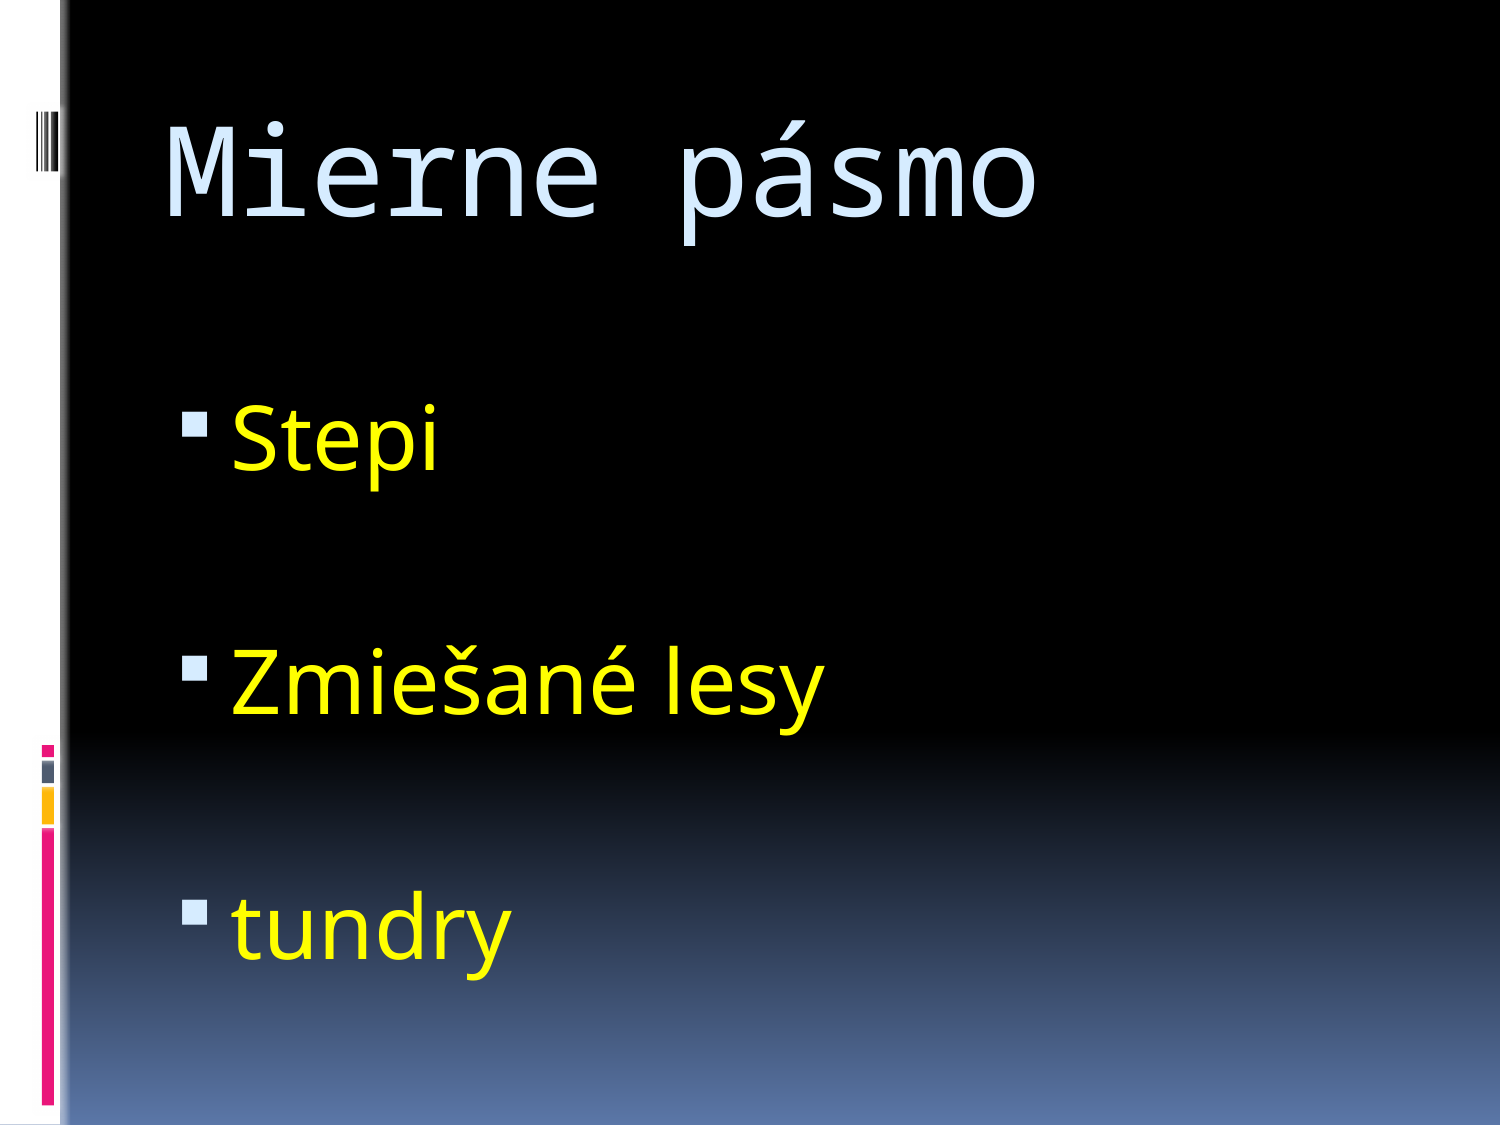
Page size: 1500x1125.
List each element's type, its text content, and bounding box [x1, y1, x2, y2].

title Mierne pásmo [150, 83, 1425, 234]
list Stepi Zmiešané lesy tundry [150, 373, 1425, 988]
